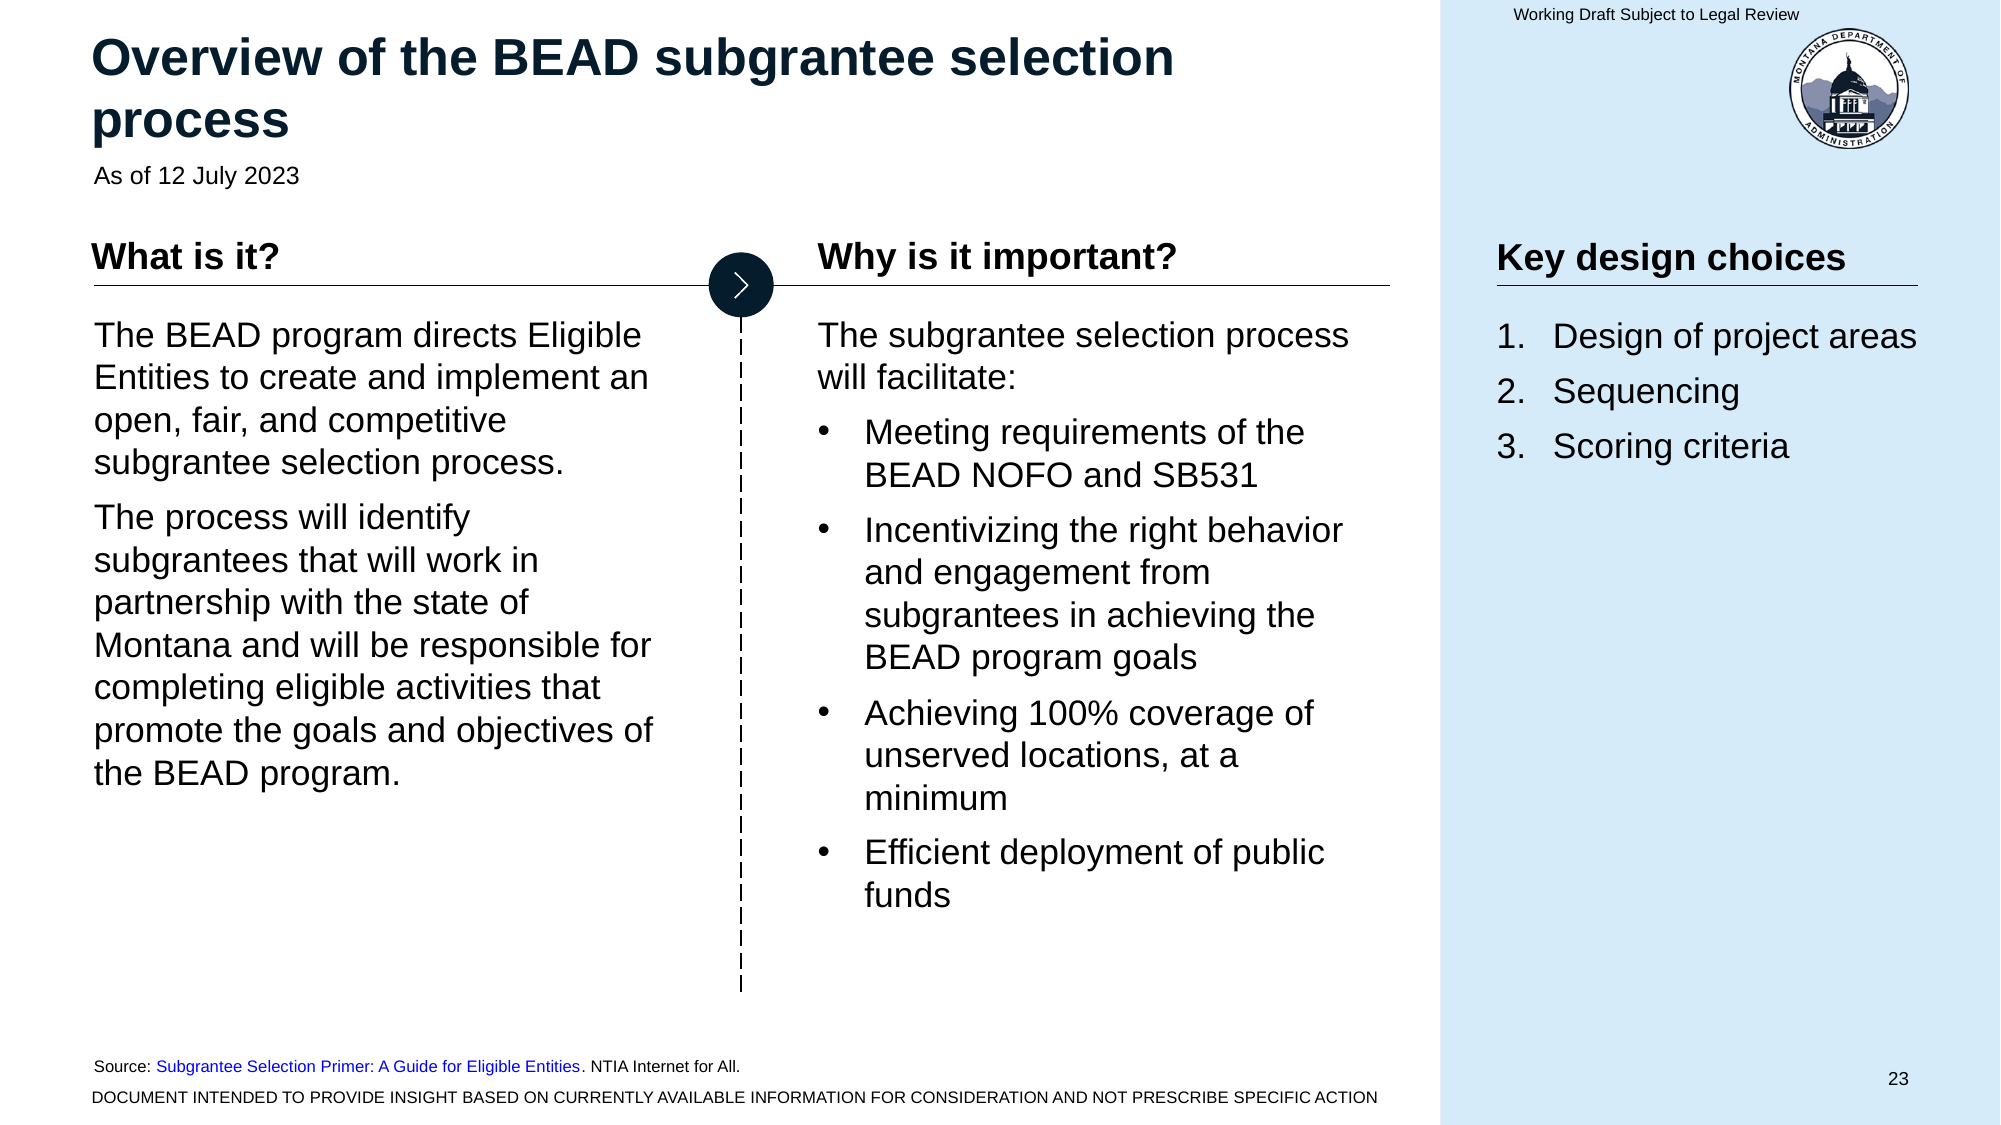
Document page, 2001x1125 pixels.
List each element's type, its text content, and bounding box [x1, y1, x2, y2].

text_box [708, 252, 774, 318]
text_box Design of project areas Sequencing Scoring criteria [1496, 313, 1918, 906]
text_box Key design choices [1496, 232, 1918, 278]
title Overview of the BEAD subgrantee selection process [91, 0, 1390, 149]
picture [1789, 28, 1909, 149]
text_box As of 12 July 2023 [93, 159, 759, 190]
text_box Working Draft Subject to Legal Review [1136, 4, 1800, 25]
text_box The subgrantee selection process will facilitate: Meeting requirements of the BEAD NOFO and SB531 Incentivizing the right behavior and engagement from subgrantees in achieving the BEAD program goals Achieving 100% coverage of unserved locations, at a minimum Efficient deployment of public funds [817, 311, 1390, 968]
text_box The BEAD program directs Eligible Entities to create and implement an open, fair, and competitive subgrantee selection process. The process will identify subgrantees that will work in partnership with the state of Montana and will be responsible for completing eligible activities that promote the goals and objectives of the BEAD program. [93, 311, 667, 925]
text_box DOCUMENT INTENDED TO PROVIDE INSIGHT BASED ON CURRENTLY AVAILABLE INFORMATION FOR CONSIDERATION AND NOT PRESCRIBE SPECIFIC ACTION [91, 1087, 1721, 1108]
text_box What is it? [90, 232, 664, 273]
text_box Source: Subgrantee Selection Primer: A Guide for Eligible Entities. NTIA Internet for All. [93, 1055, 1396, 1076]
text_box Why is it important? [817, 231, 1390, 272]
